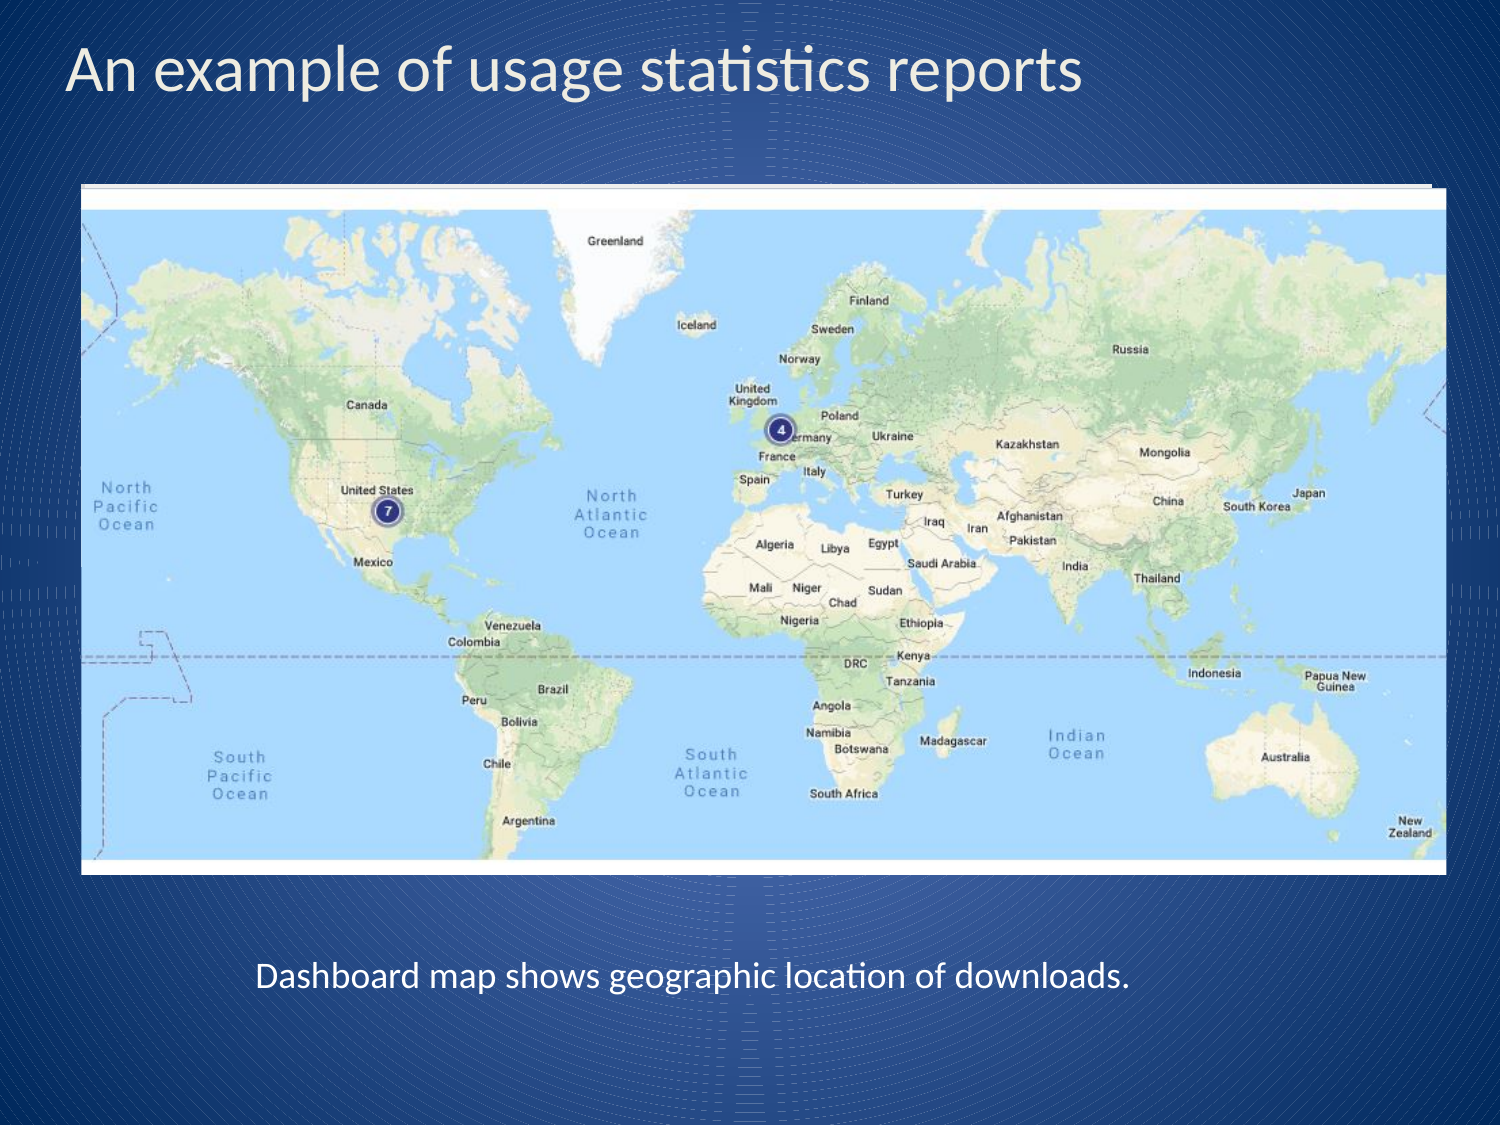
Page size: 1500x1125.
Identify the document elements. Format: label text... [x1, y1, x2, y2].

text_box Dashboard map shows geographic location of downloads. [240, 943, 1147, 1004]
text_box An example of usage statistics reports [49, 32, 1463, 113]
picture [80, 183, 1447, 876]
